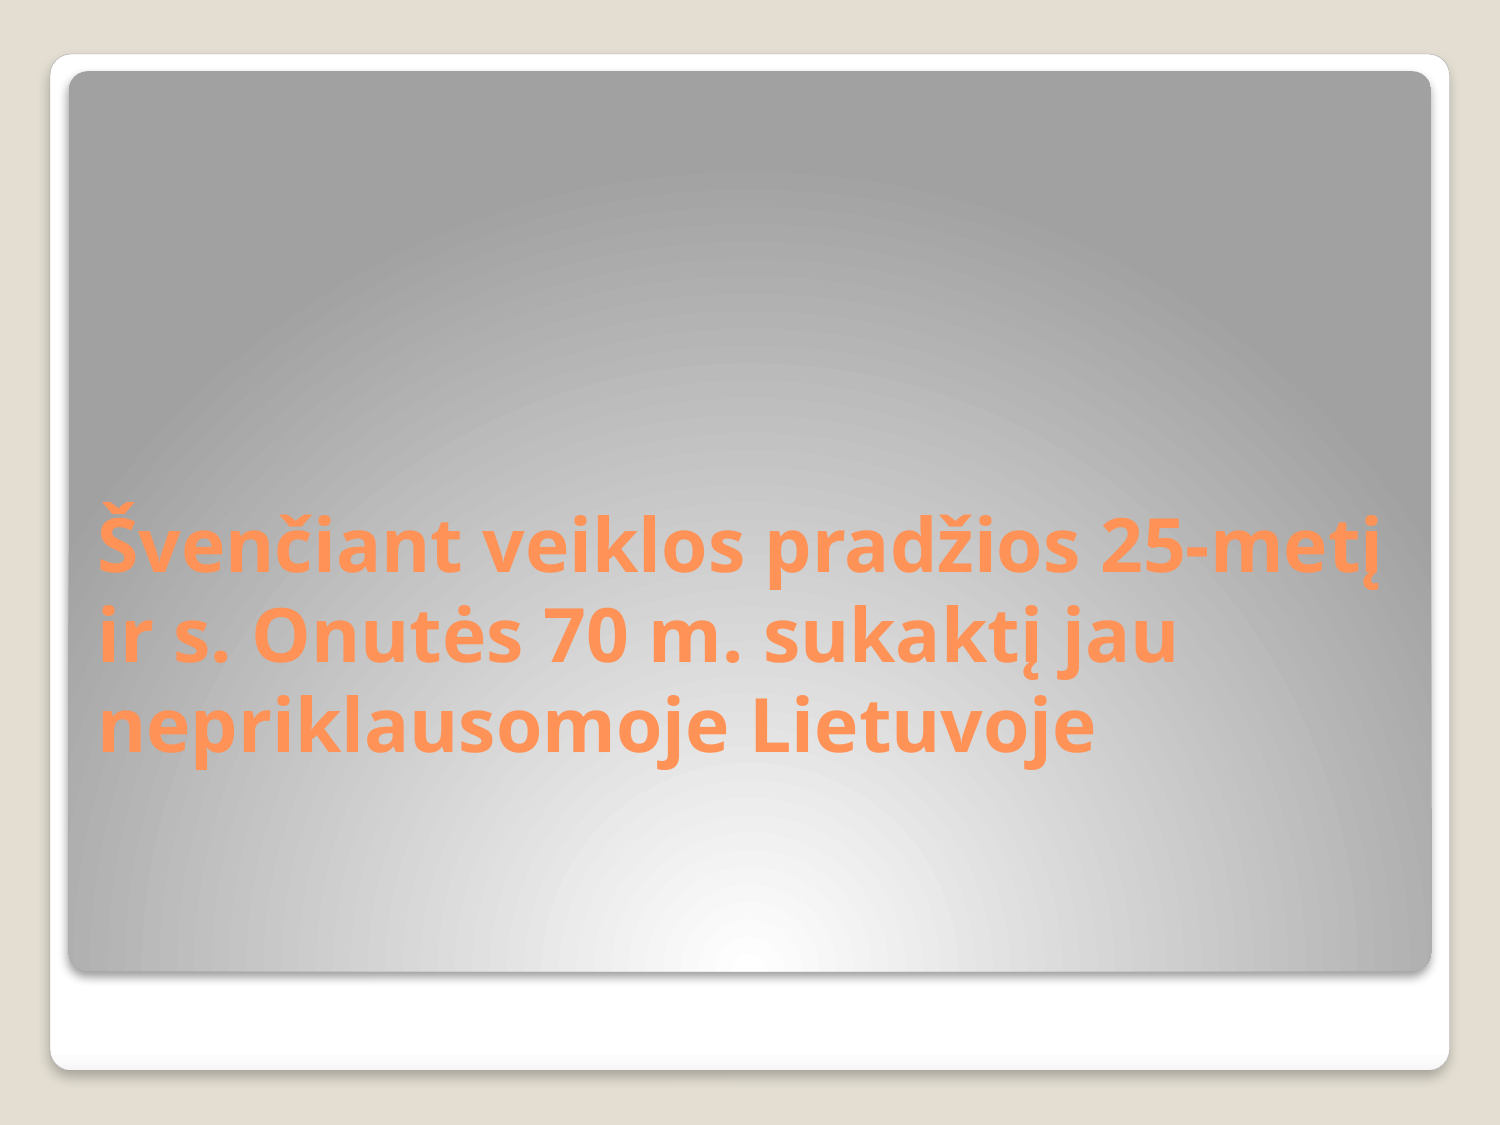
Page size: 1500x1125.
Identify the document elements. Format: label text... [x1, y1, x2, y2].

title Švenčiant veiklos pradžios 25-metį ir s. Onutės 70 m. sukaktį jau nepriklausomoje Lietuvoje [82, 420, 1425, 776]
